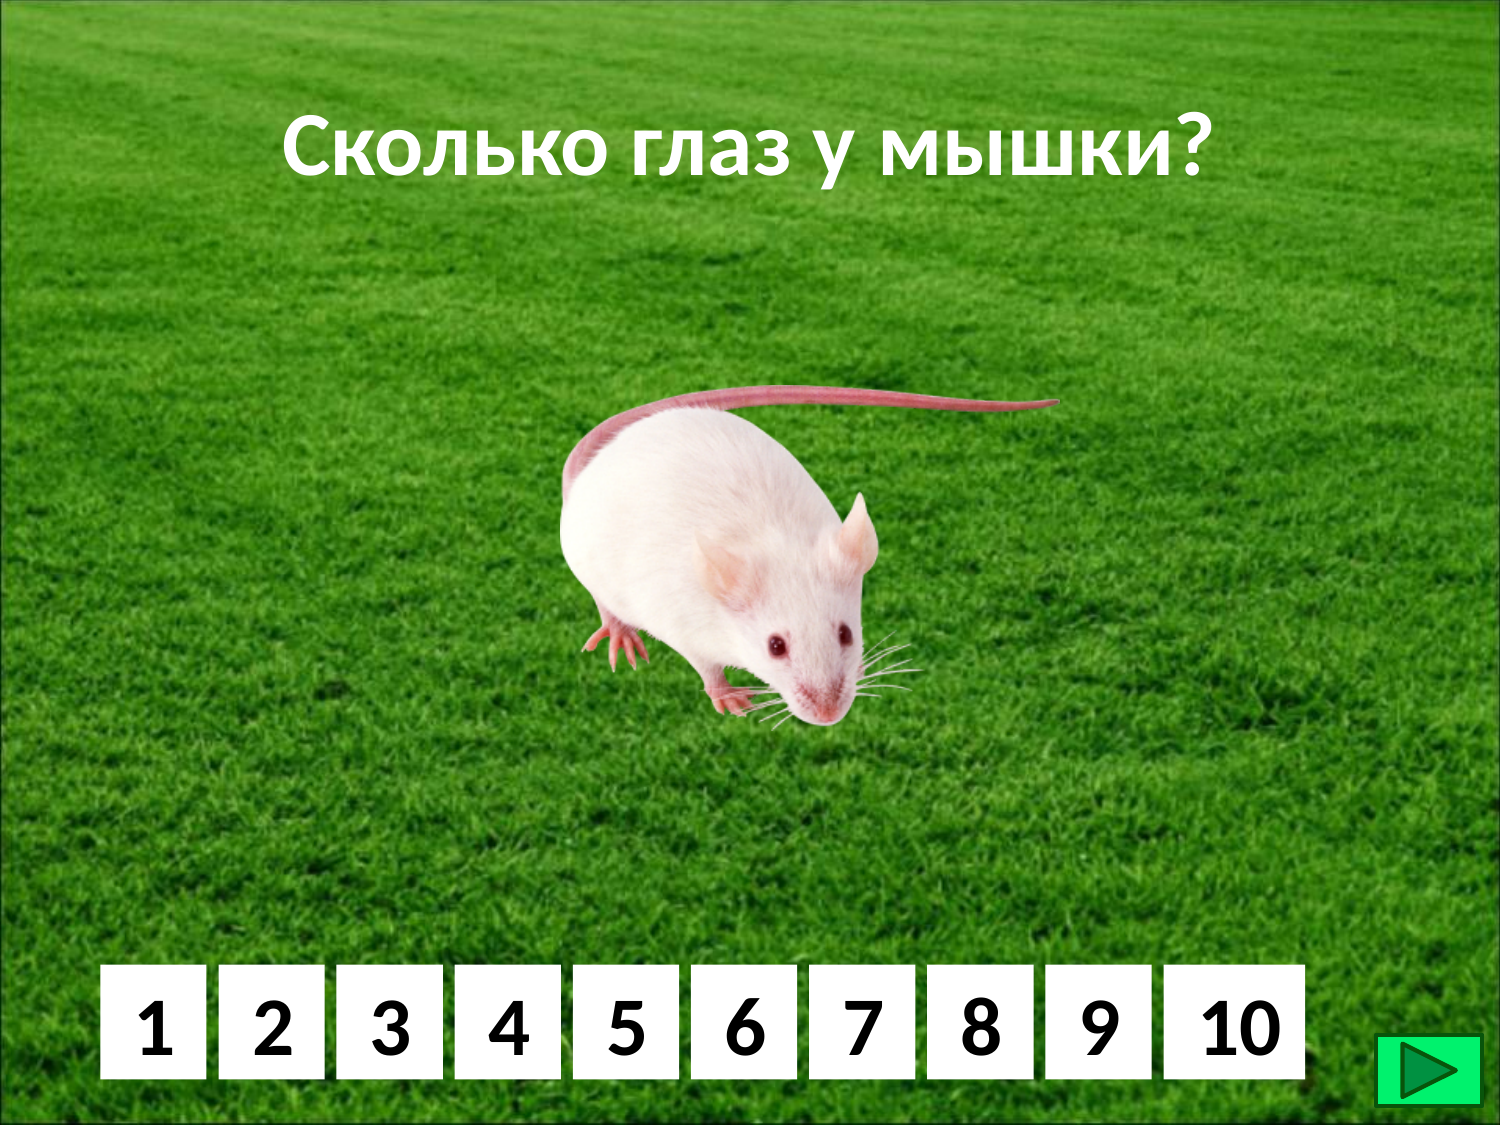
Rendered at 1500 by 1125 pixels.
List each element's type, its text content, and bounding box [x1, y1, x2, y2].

text_box 5 [571, 963, 681, 1081]
text_box 2 [216, 963, 327, 1081]
text_box 4 [453, 963, 563, 1081]
text_box 7 [807, 963, 917, 1081]
title Сколько глаз у мышки? [74, 44, 1426, 233]
picture [0, 0, 1500, 1125]
text_box 8 [925, 963, 1036, 1081]
text_box 6 [689, 963, 799, 1081]
text_box 1 [98, 963, 209, 1081]
text_box [1374, 1033, 1484, 1108]
text_box 9 [1043, 963, 1154, 1081]
text_box 10 [1161, 963, 1307, 1081]
text_box 3 [334, 963, 445, 1081]
